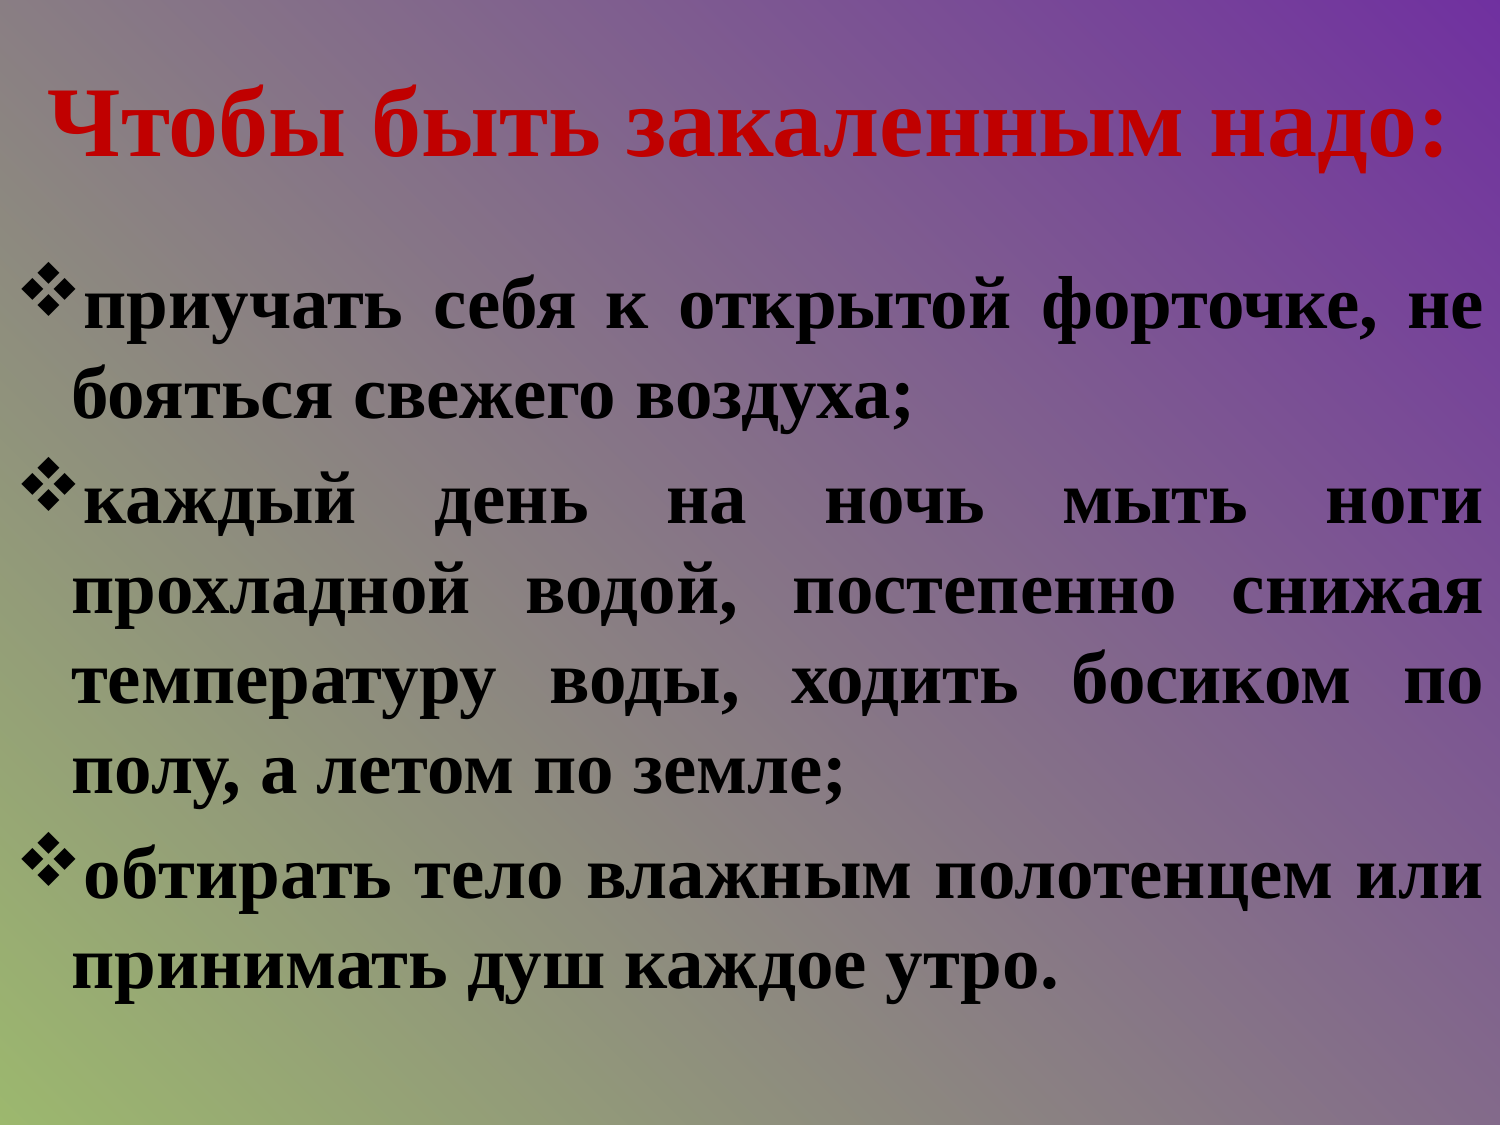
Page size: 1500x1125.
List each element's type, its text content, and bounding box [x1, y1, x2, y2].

title Чтобы быть закаленным надо: [0, 0, 1500, 233]
list приучать себя к открытой форточке, не бояться свежего воздуха; каждый день на ночь мыть ноги прохладной водой, постепенно снижая температуру воды, ходить босиком по полу, а летом по земле; обтирать тело влажным полотенцем или принимать душ каждое утро. [0, 246, 1500, 1125]
